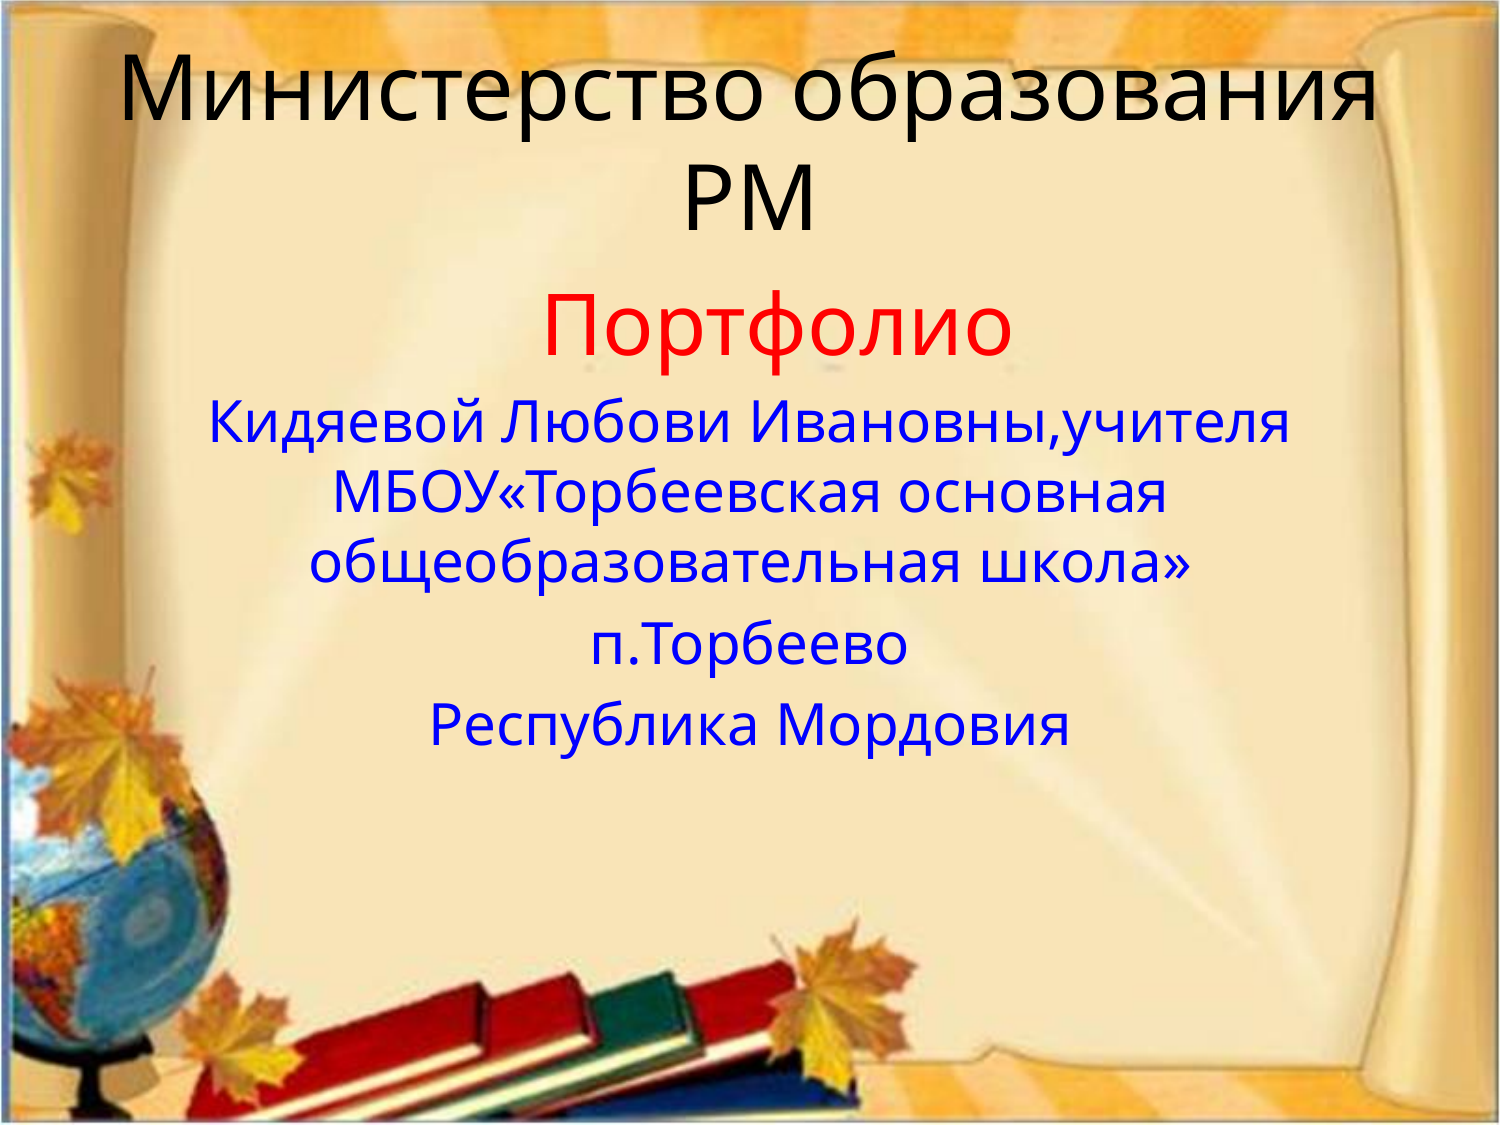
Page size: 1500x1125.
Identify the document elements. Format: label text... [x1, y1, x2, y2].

list Портфолио Кидяевой Любови Ивановны,учителя МБОУ«Торбеевская основная общеобразовательная школа» п.Торбеево Республика Мордовия [74, 262, 1426, 1006]
title Министерство образования РМ [74, 44, 1426, 233]
picture [0, 0, 1500, 1125]
